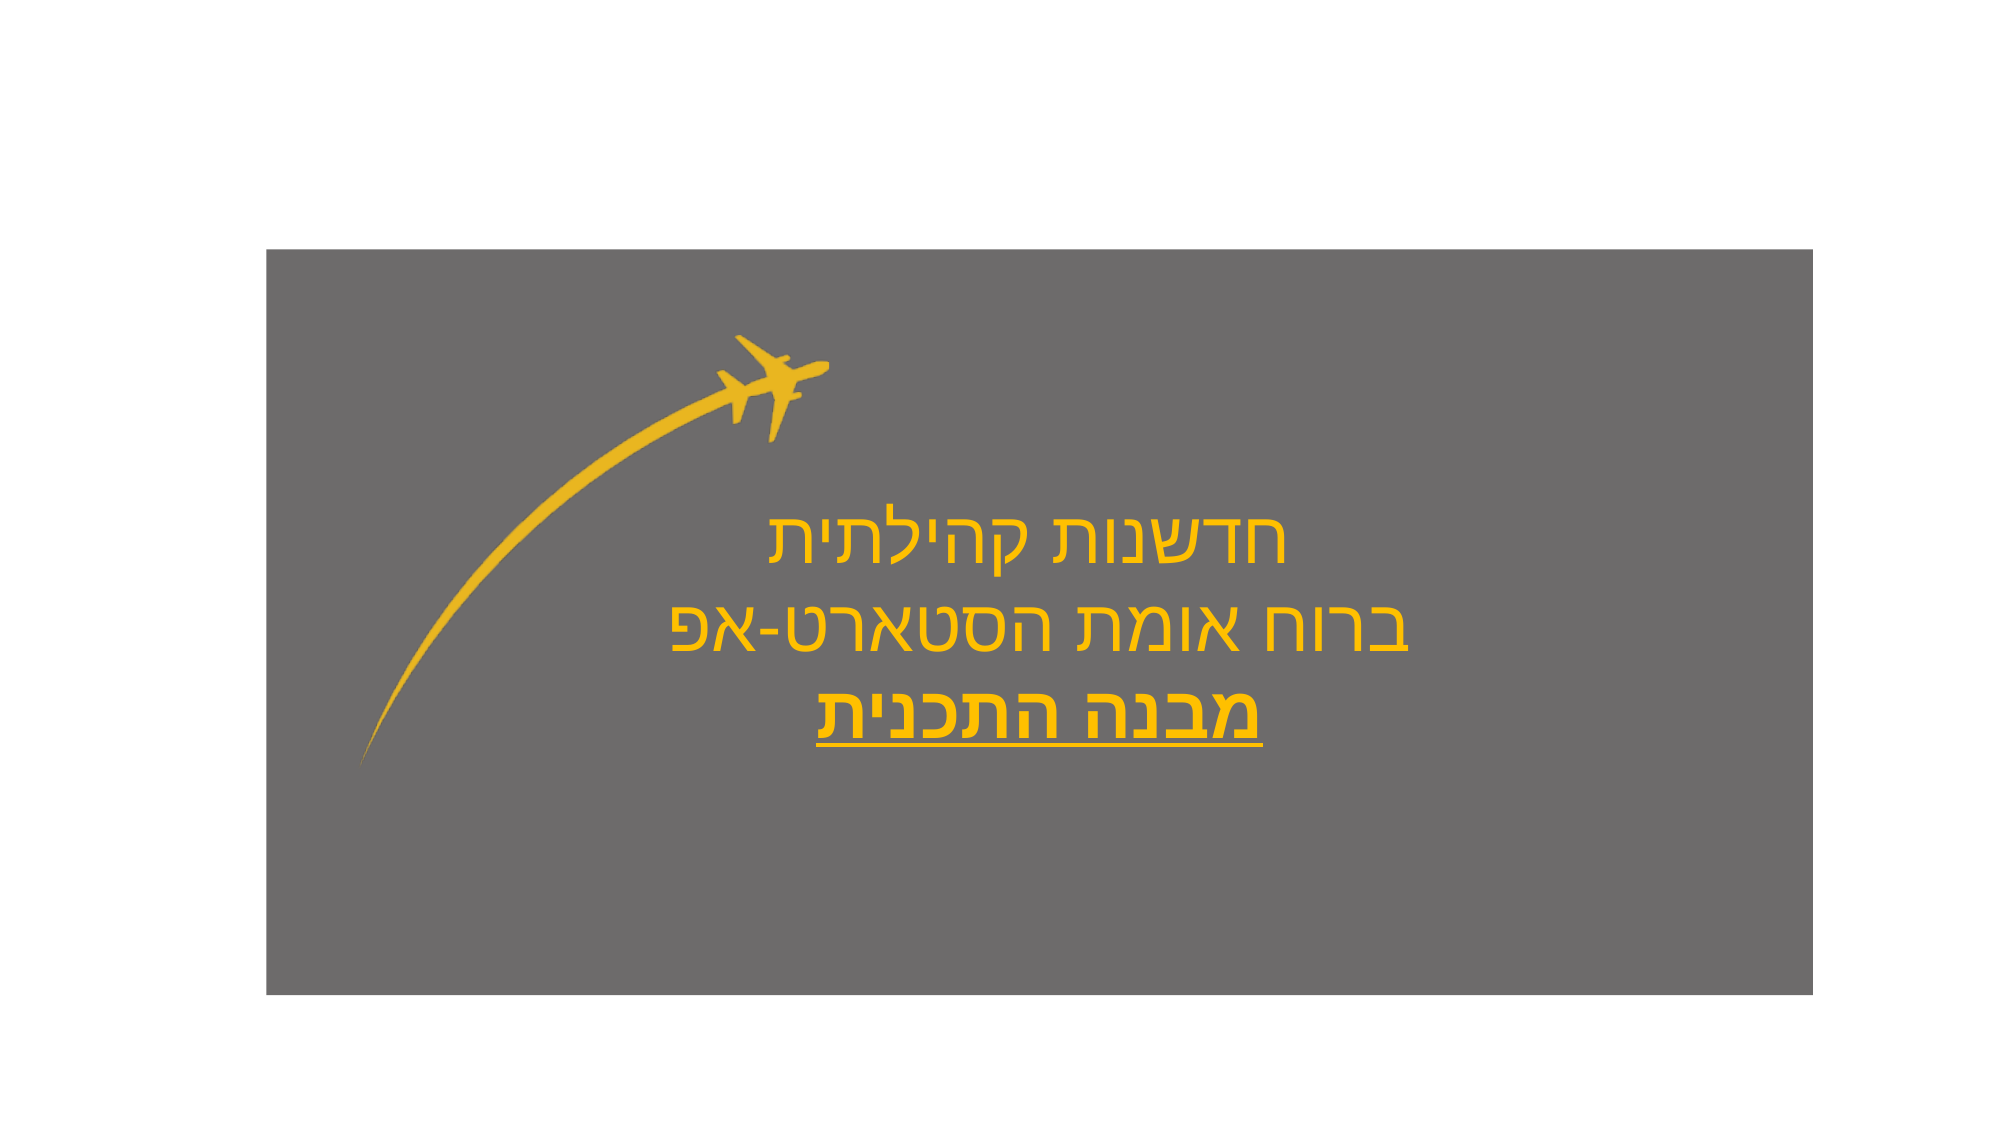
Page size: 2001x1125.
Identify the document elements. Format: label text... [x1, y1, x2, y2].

text_box חדשנות קהילתית ברוח אומת הסטארט-אפ מבנה התכנית [266, 249, 1813, 996]
picture [358, 335, 830, 769]
